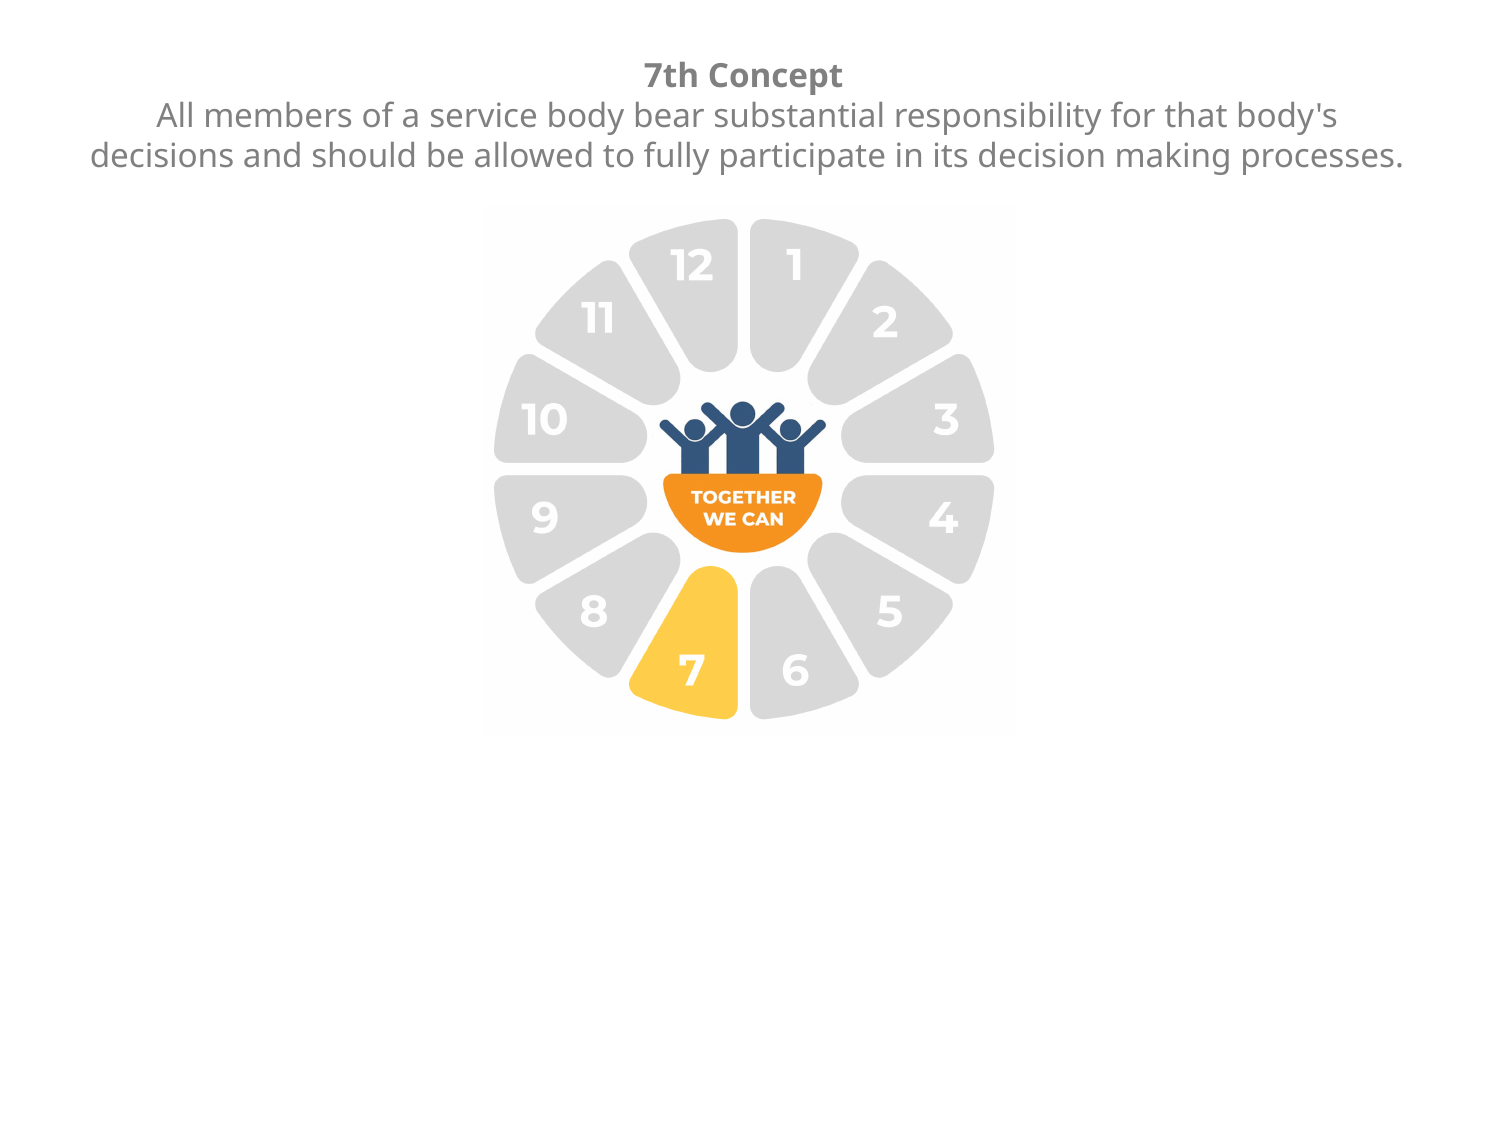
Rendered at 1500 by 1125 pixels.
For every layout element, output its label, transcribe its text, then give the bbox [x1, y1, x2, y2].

text_box 7th Concept All members of a service body bear substantial responsibility for that body's decisions and should be allowed to fully participate in its decision making processes. [69, 47, 1427, 182]
picture [484, 205, 1016, 737]
